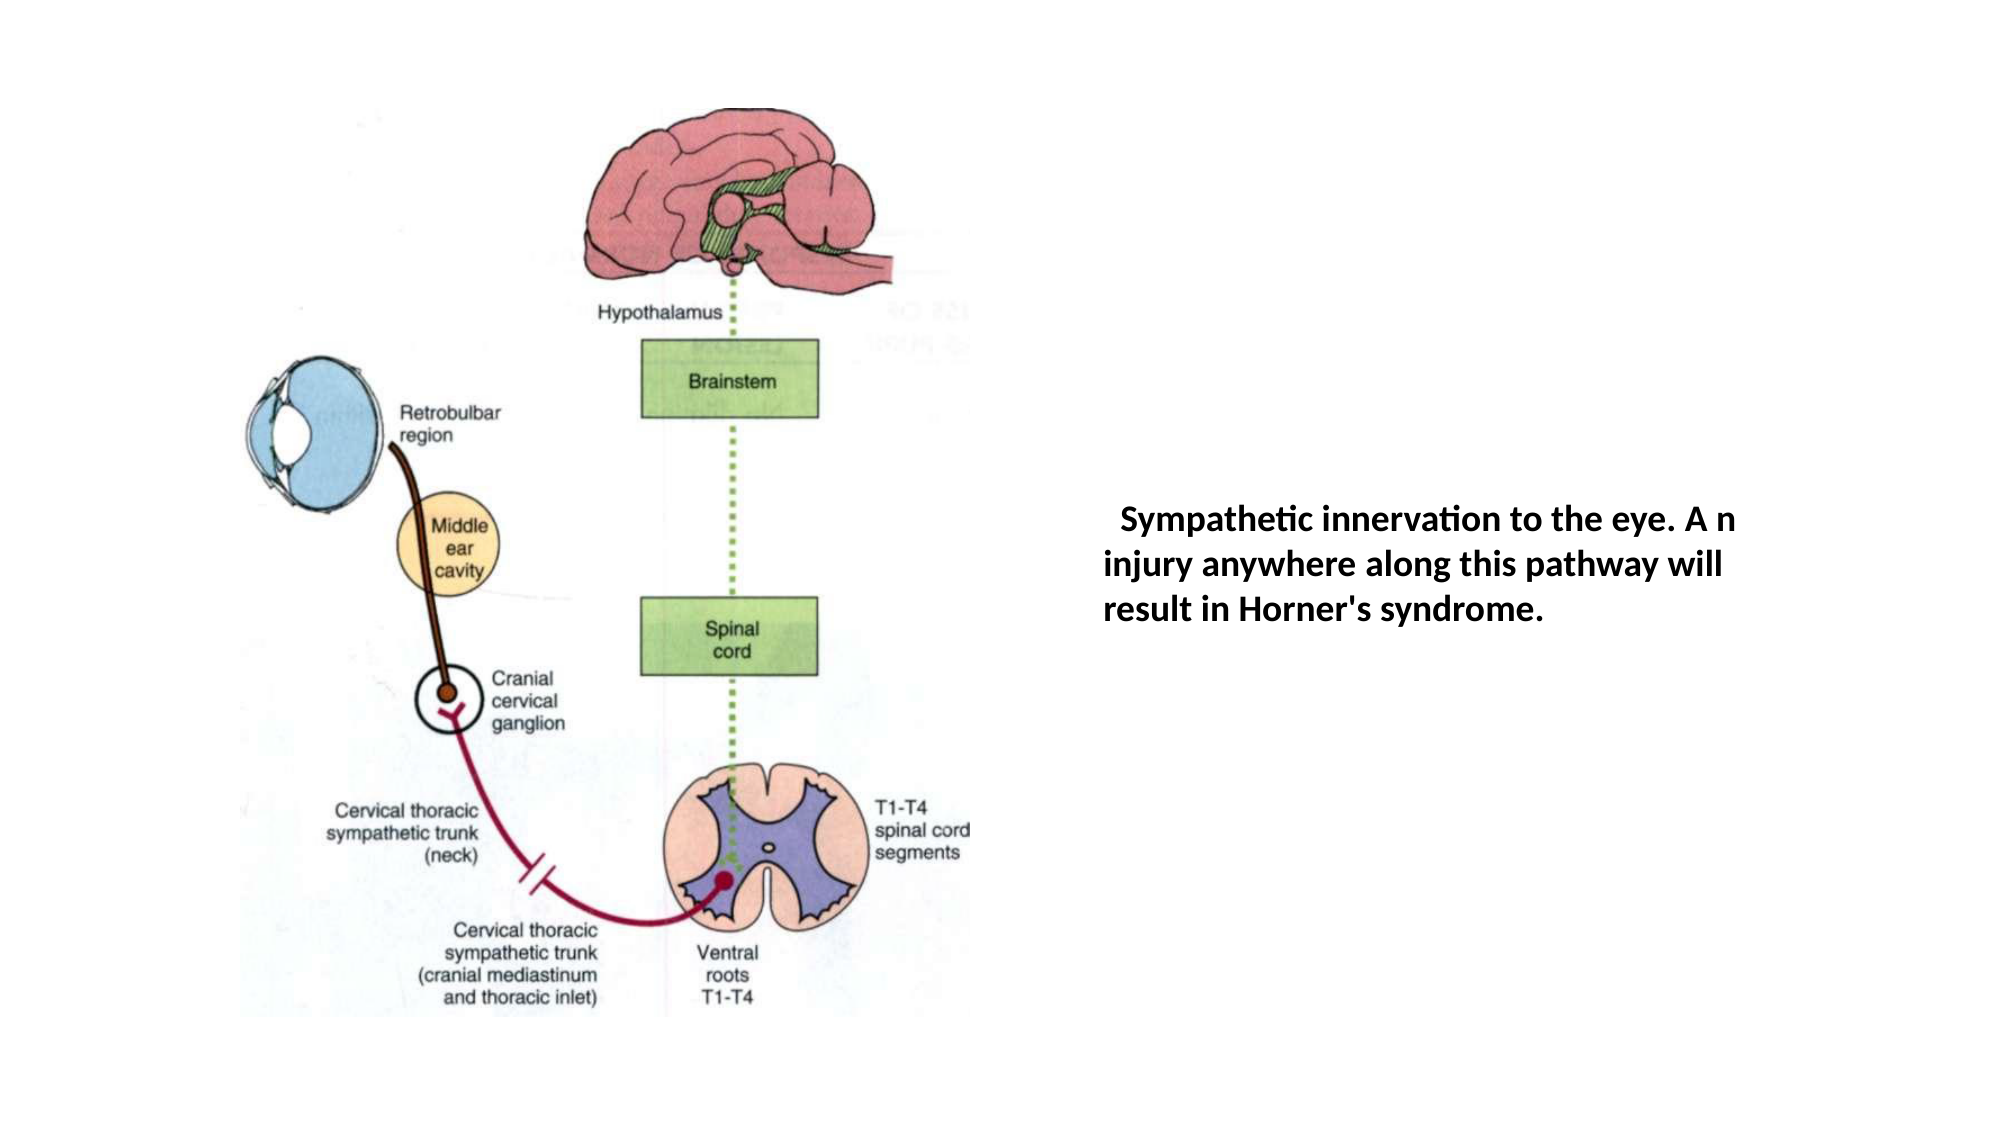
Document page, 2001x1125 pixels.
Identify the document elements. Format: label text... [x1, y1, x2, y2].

text_box Sympathetic innervation to the eye. A n injury anywhere along this pathway will result in Horner's syndrome. [1088, 486, 1835, 637]
picture [239, 108, 970, 1017]
